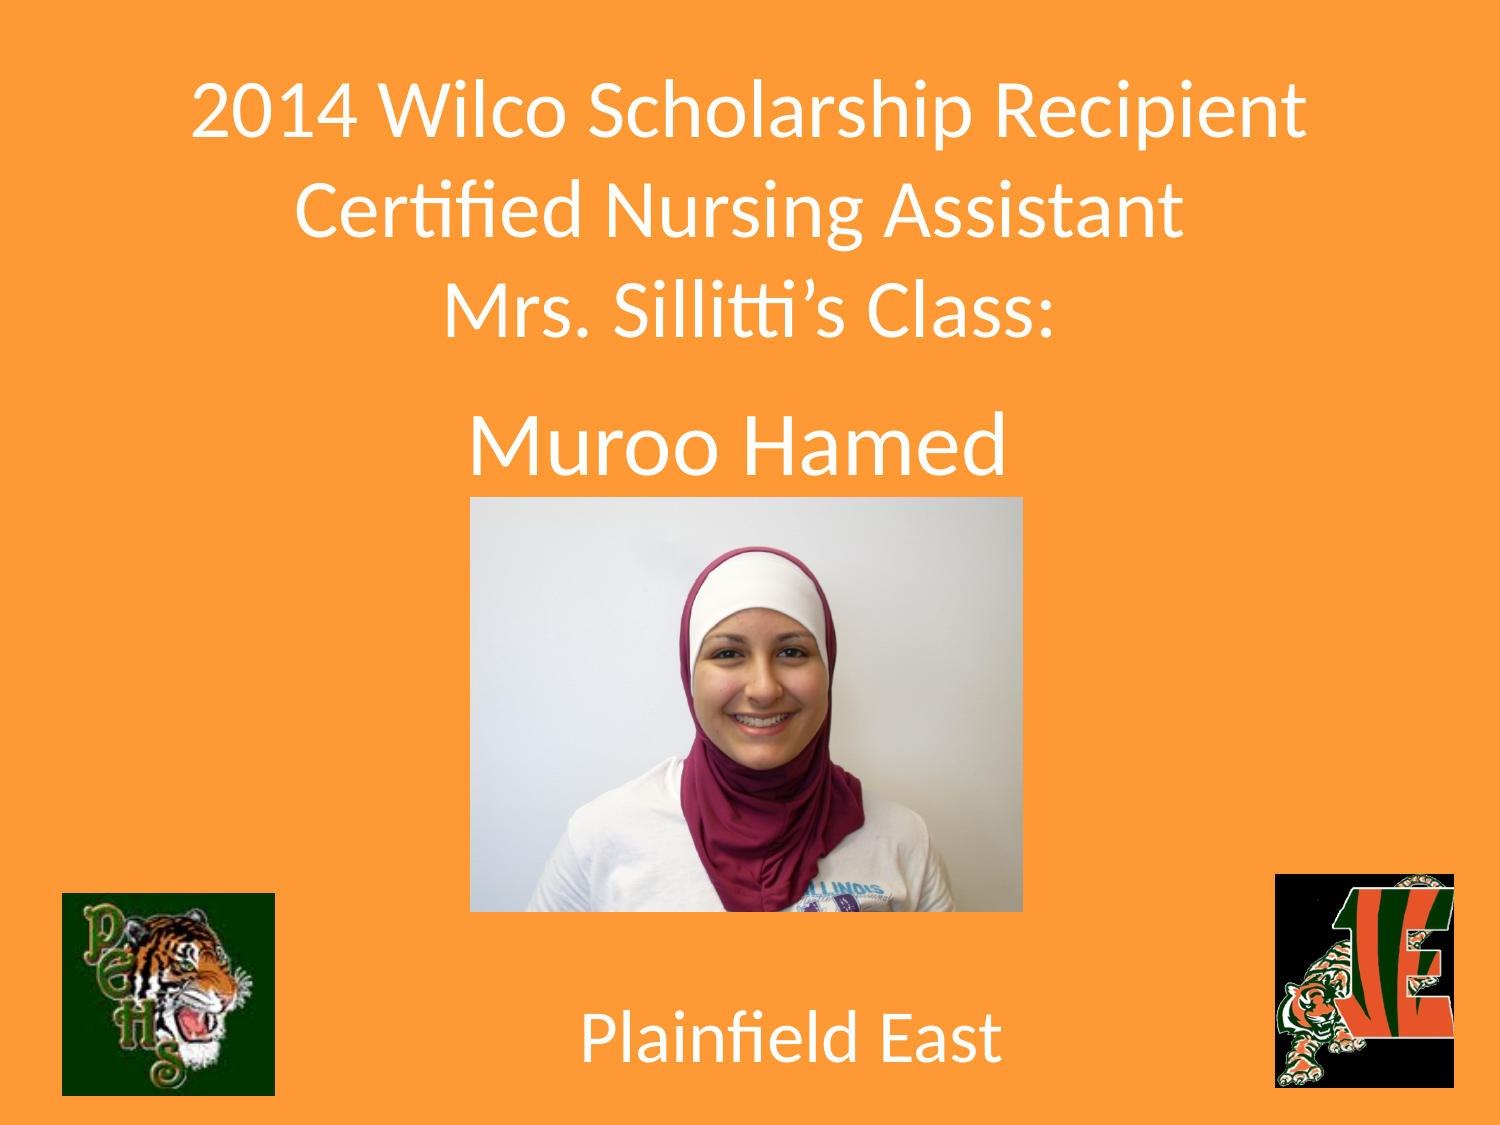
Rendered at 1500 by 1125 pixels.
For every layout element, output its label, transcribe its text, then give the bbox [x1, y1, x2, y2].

text_box Muroo Hamed [452, 376, 1132, 502]
title 2014 Wilco Scholarship Recipient Certified Nursing Assistant Mrs. Sillitti’s Class: [75, 45, 1425, 363]
text_box Plainfield East [564, 980, 1019, 1086]
picture [62, 892, 276, 1096]
picture [469, 497, 1023, 912]
picture [1274, 874, 1454, 1088]
